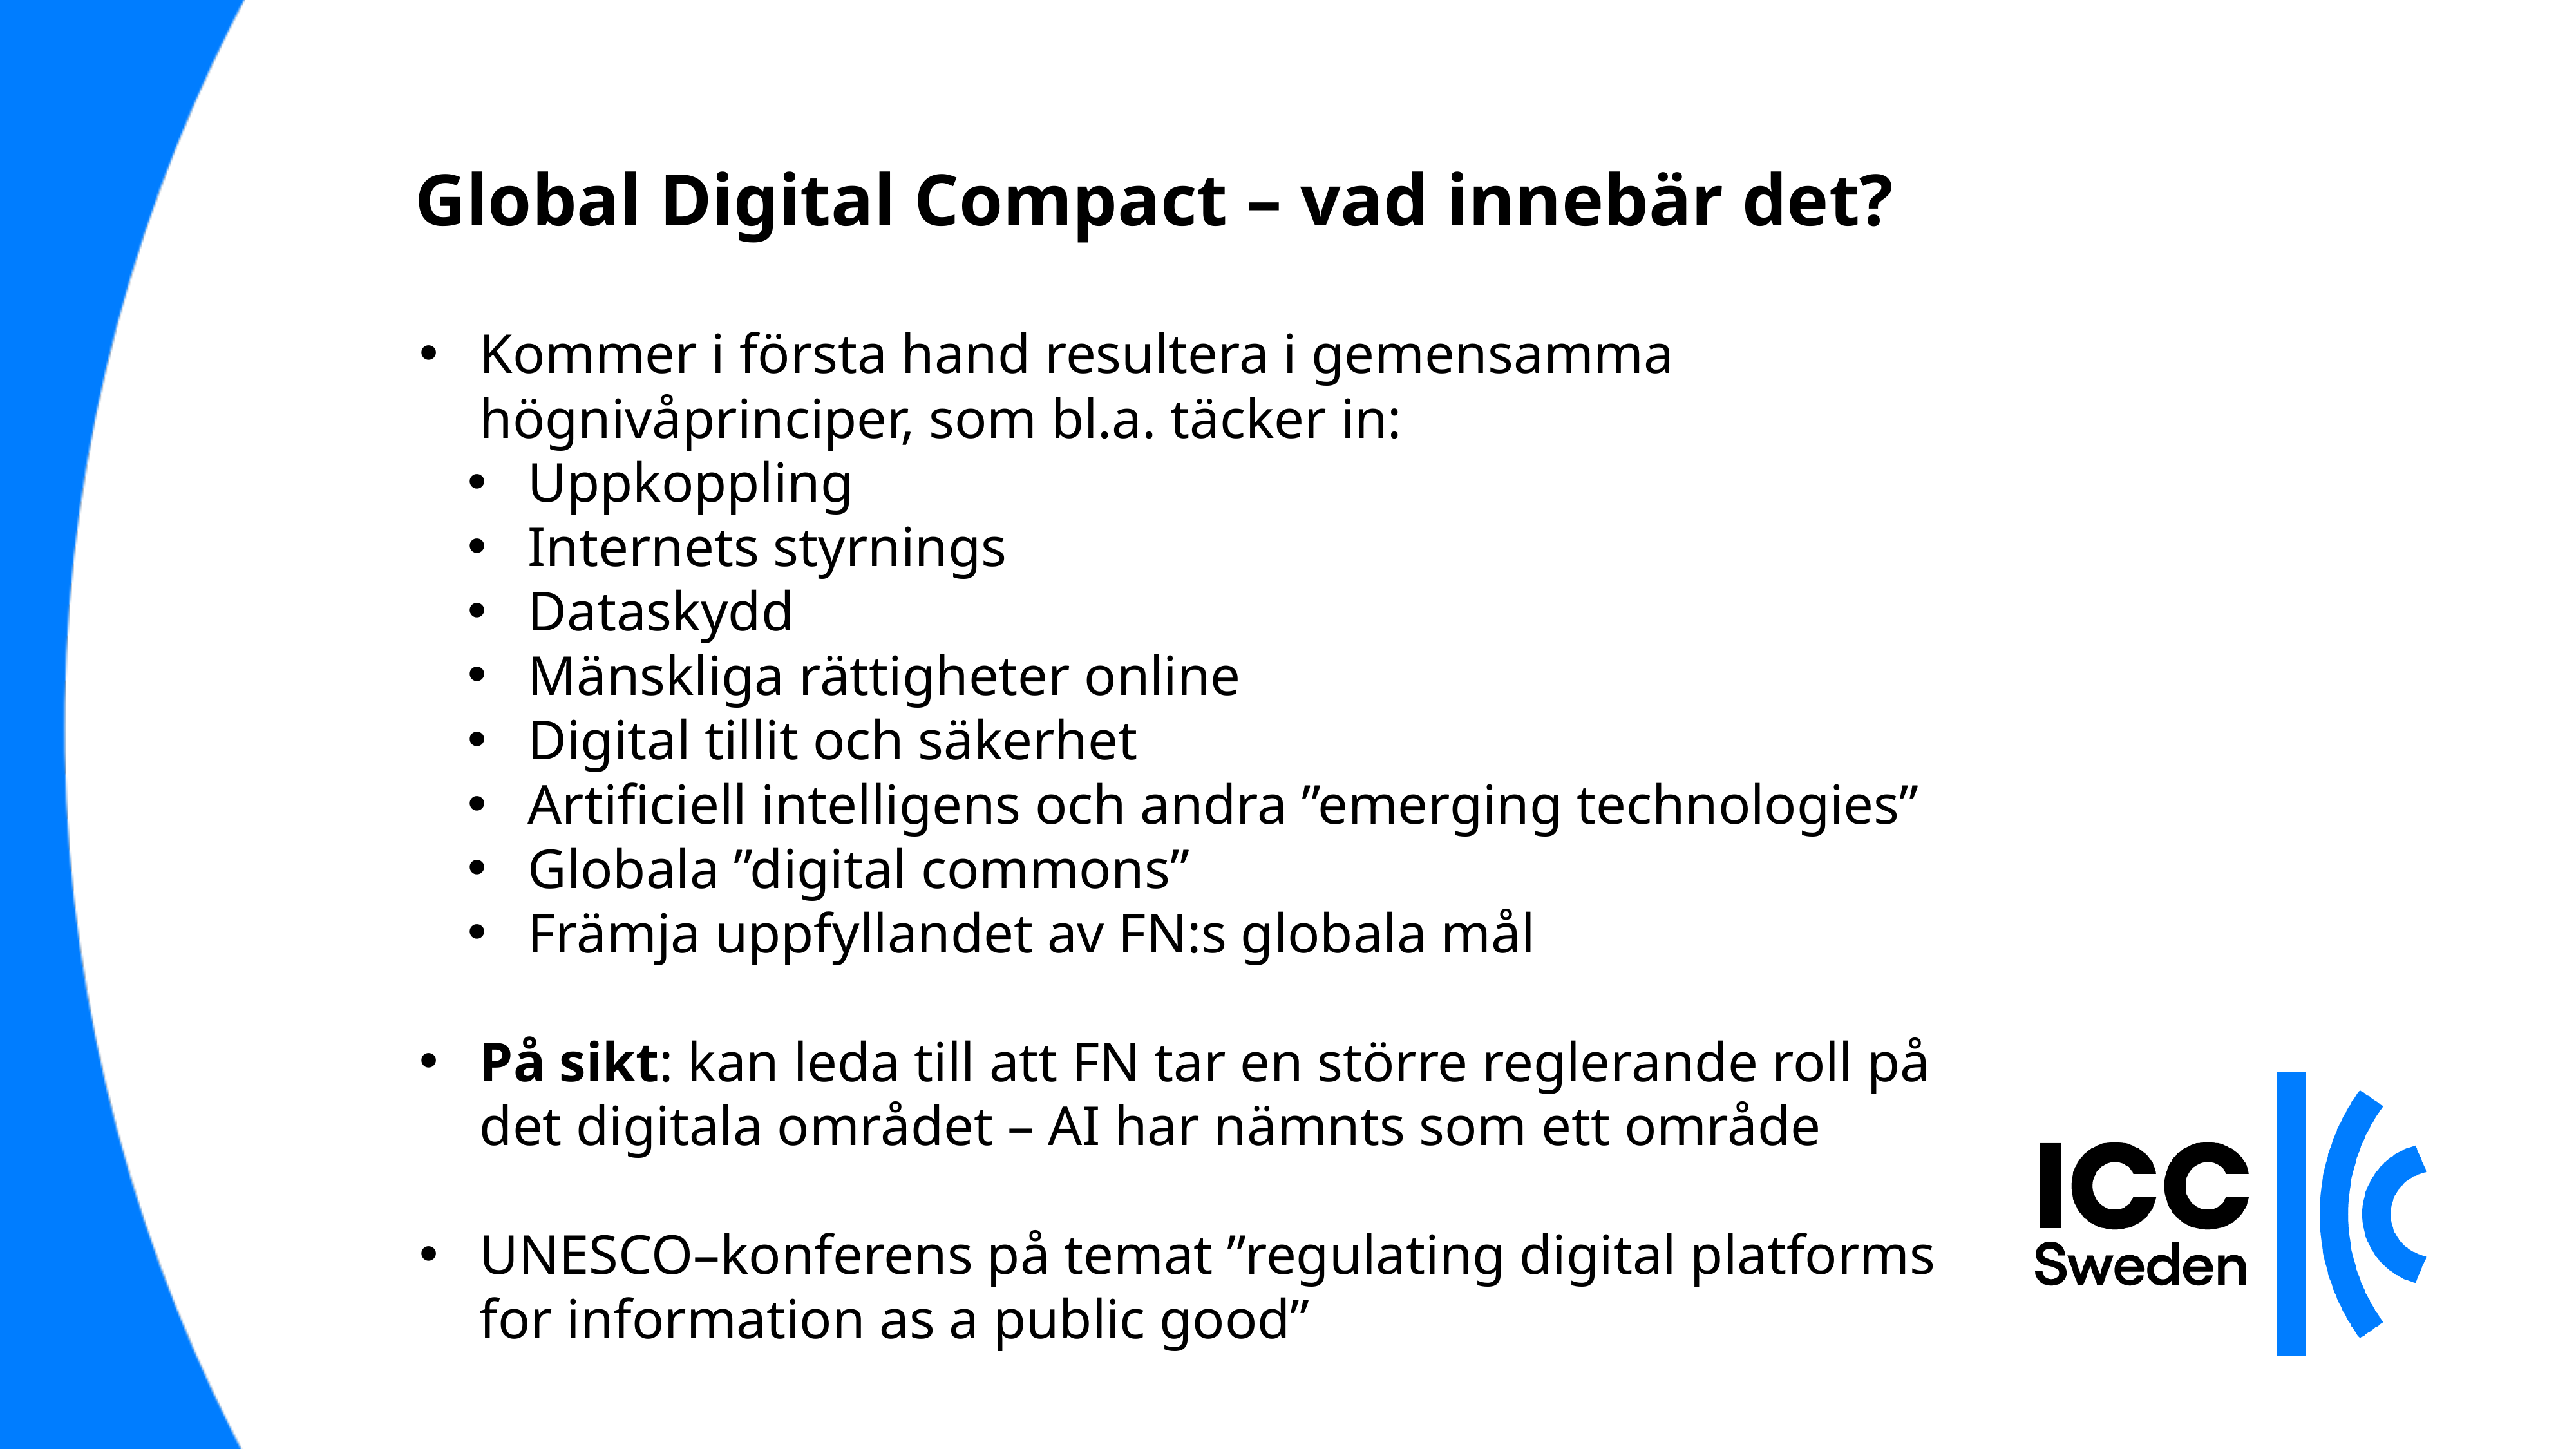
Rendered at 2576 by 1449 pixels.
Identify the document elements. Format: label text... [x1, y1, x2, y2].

picture [2035, 1072, 2427, 1356]
text_box Global Digital Compact – vad innebär det? [410, 132, 2483, 246]
text_box [91, 62, 896, 1302]
text_box Kommer i första hand resultera i gemensamma högnivåprinciper, som bl.a. täcker in: Uppkoppling Internets styrnings Dataskydd Mänskliga rättigheter online Digital tillit och säkerhet Artificiell intelligens och andra ”emerging technologies” Globala ”digital commons” Främja uppfyllandet av FN:s globala mål På sikt: kan leda till att FN tar en större reglerande roll på det digitala området – AI har nämnts som ett område UNESCO–konferens på temat ”regulating digital platforms for information as a public good” [410, 315, 1968, 1387]
